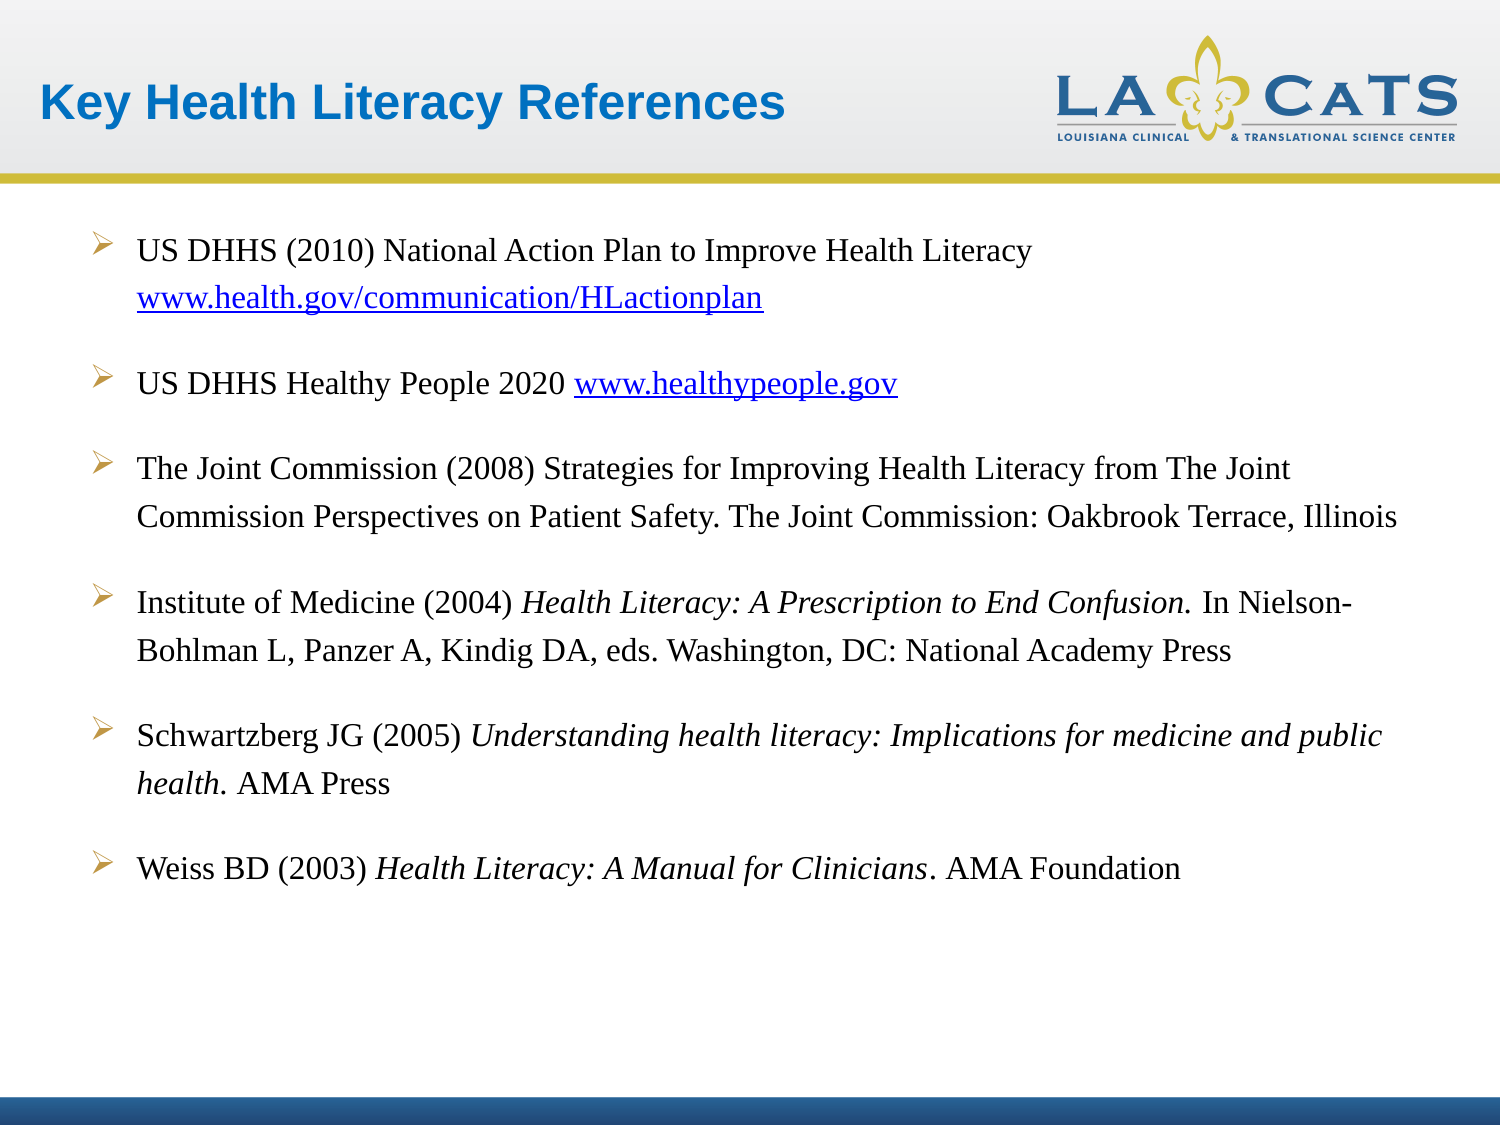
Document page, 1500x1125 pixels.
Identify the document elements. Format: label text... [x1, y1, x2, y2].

picture [0, 0, 1500, 1125]
text_box Key Health Literacy References [24, 62, 1063, 138]
text_box US DHHS (2010) National Action Plan to Improve Health Literacy www.health.gov/communication/HLactionplan US DHHS Healthy People 2020 www.healthypeople.gov The Joint Commission (2008) Strategies for Improving Health Literacy from The Joint Commission Perspectives on Patient Safety. The Joint Commission: Oakbrook Terrace, Illinois Institute of Medicine (2004) Health Literacy: A Prescription to End Confusion. In Nielson-Bohlman L, Panzer A, Kindig DA, eds. Washington, DC: National Academy Press Schwartzberg JG (2005) Understanding health literacy: Implications for medicine and public health. AMA Press Weiss BD (2003) Health Literacy: A Manual for Clinicians. AMA Foundation [74, 212, 1438, 946]
